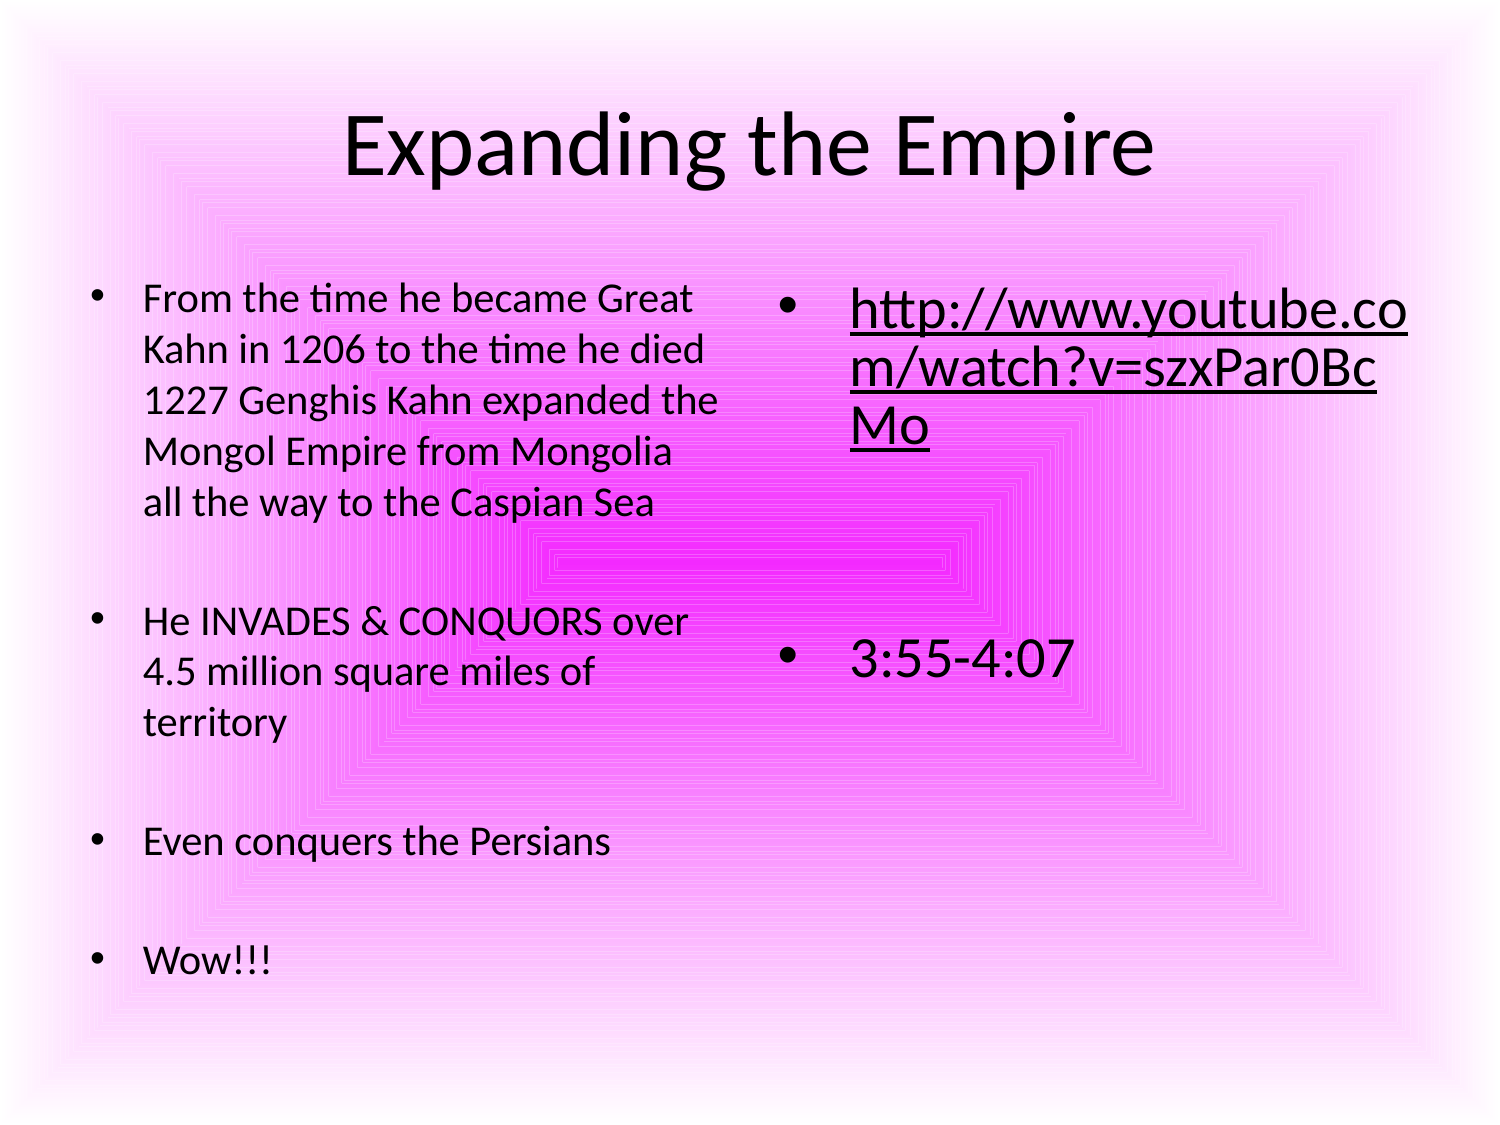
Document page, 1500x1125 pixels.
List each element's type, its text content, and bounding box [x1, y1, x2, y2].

list From the time he became Great Kahn in 1206 to the time he died 1227 Genghis Kahn expanded the Mongol Empire from Mongolia all the way to the Caspian Sea He INVADES & CONQUORS over 4.5 million square miles of territory Even conquers the Persians Wow!!! [75, 262, 738, 1005]
title Expanding the Empire [75, 45, 1425, 233]
list http://www.youtube.com/watch?v=szxPar0BcMo 3:55-4:07 [762, 262, 1425, 1005]
